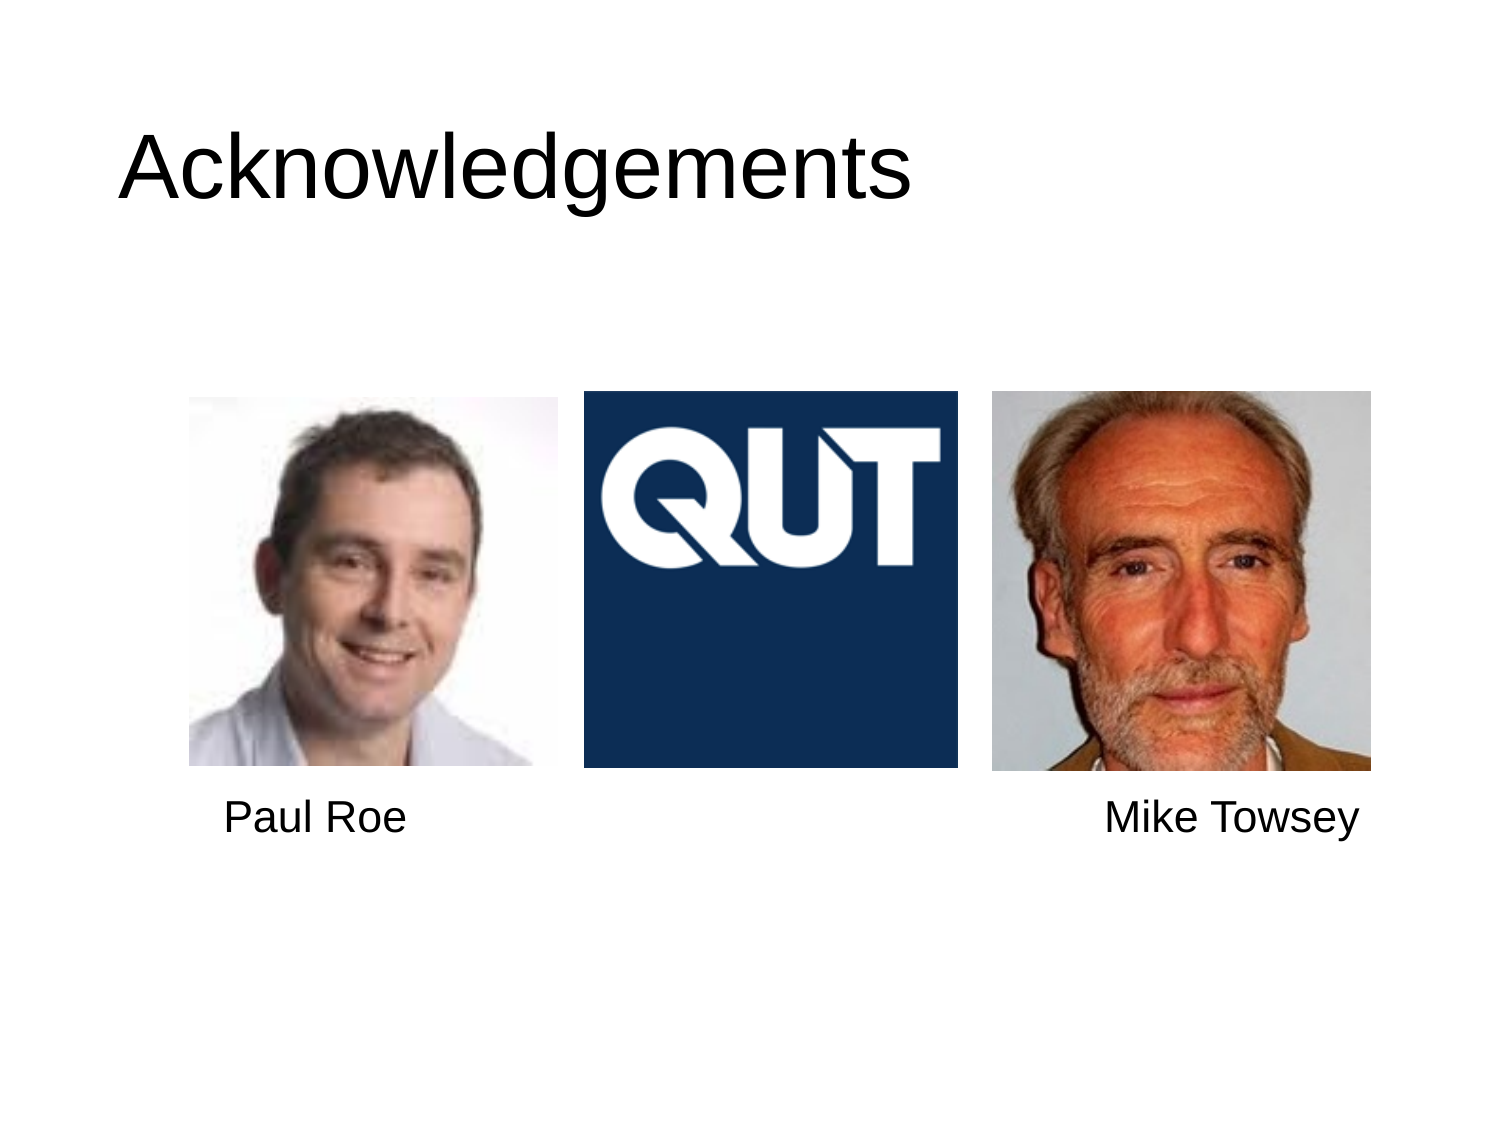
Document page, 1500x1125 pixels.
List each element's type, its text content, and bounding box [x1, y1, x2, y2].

picture [189, 397, 558, 766]
title Acknowledgements [103, 59, 1397, 278]
picture [992, 391, 1371, 771]
picture [584, 391, 958, 768]
list Paul Roe Mike Towsey [208, 786, 1397, 896]
